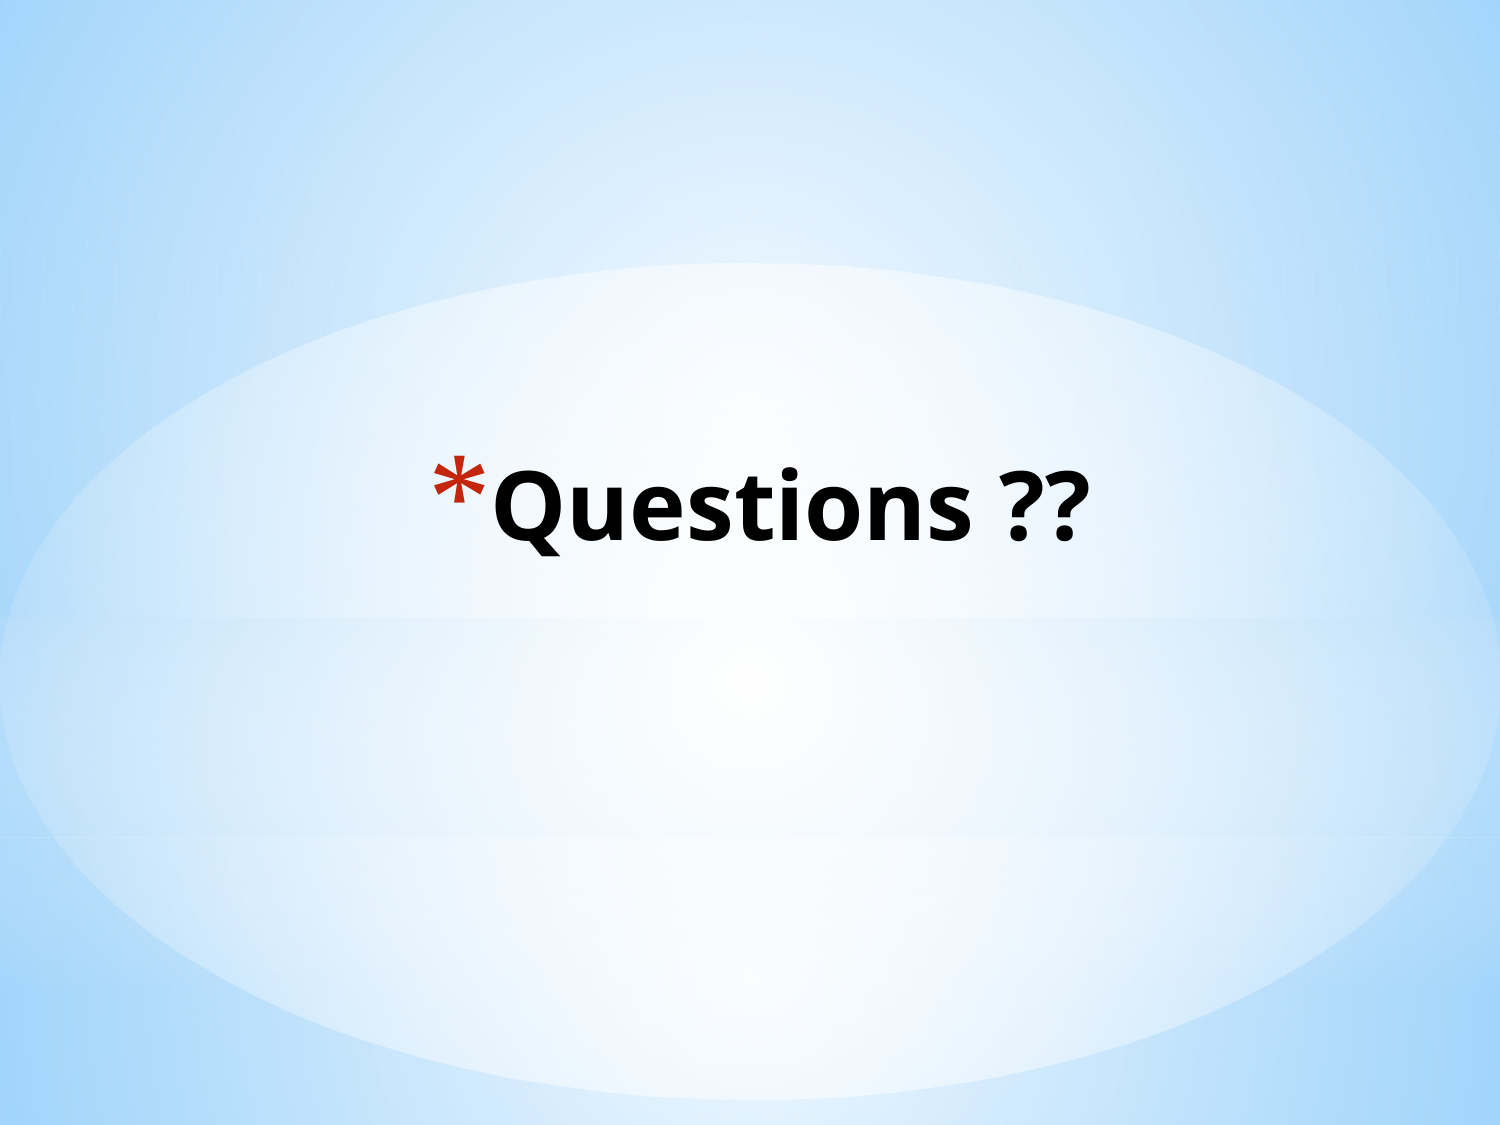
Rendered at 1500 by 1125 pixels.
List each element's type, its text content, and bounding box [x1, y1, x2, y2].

title Questions ?? [362, 437, 1106, 625]
